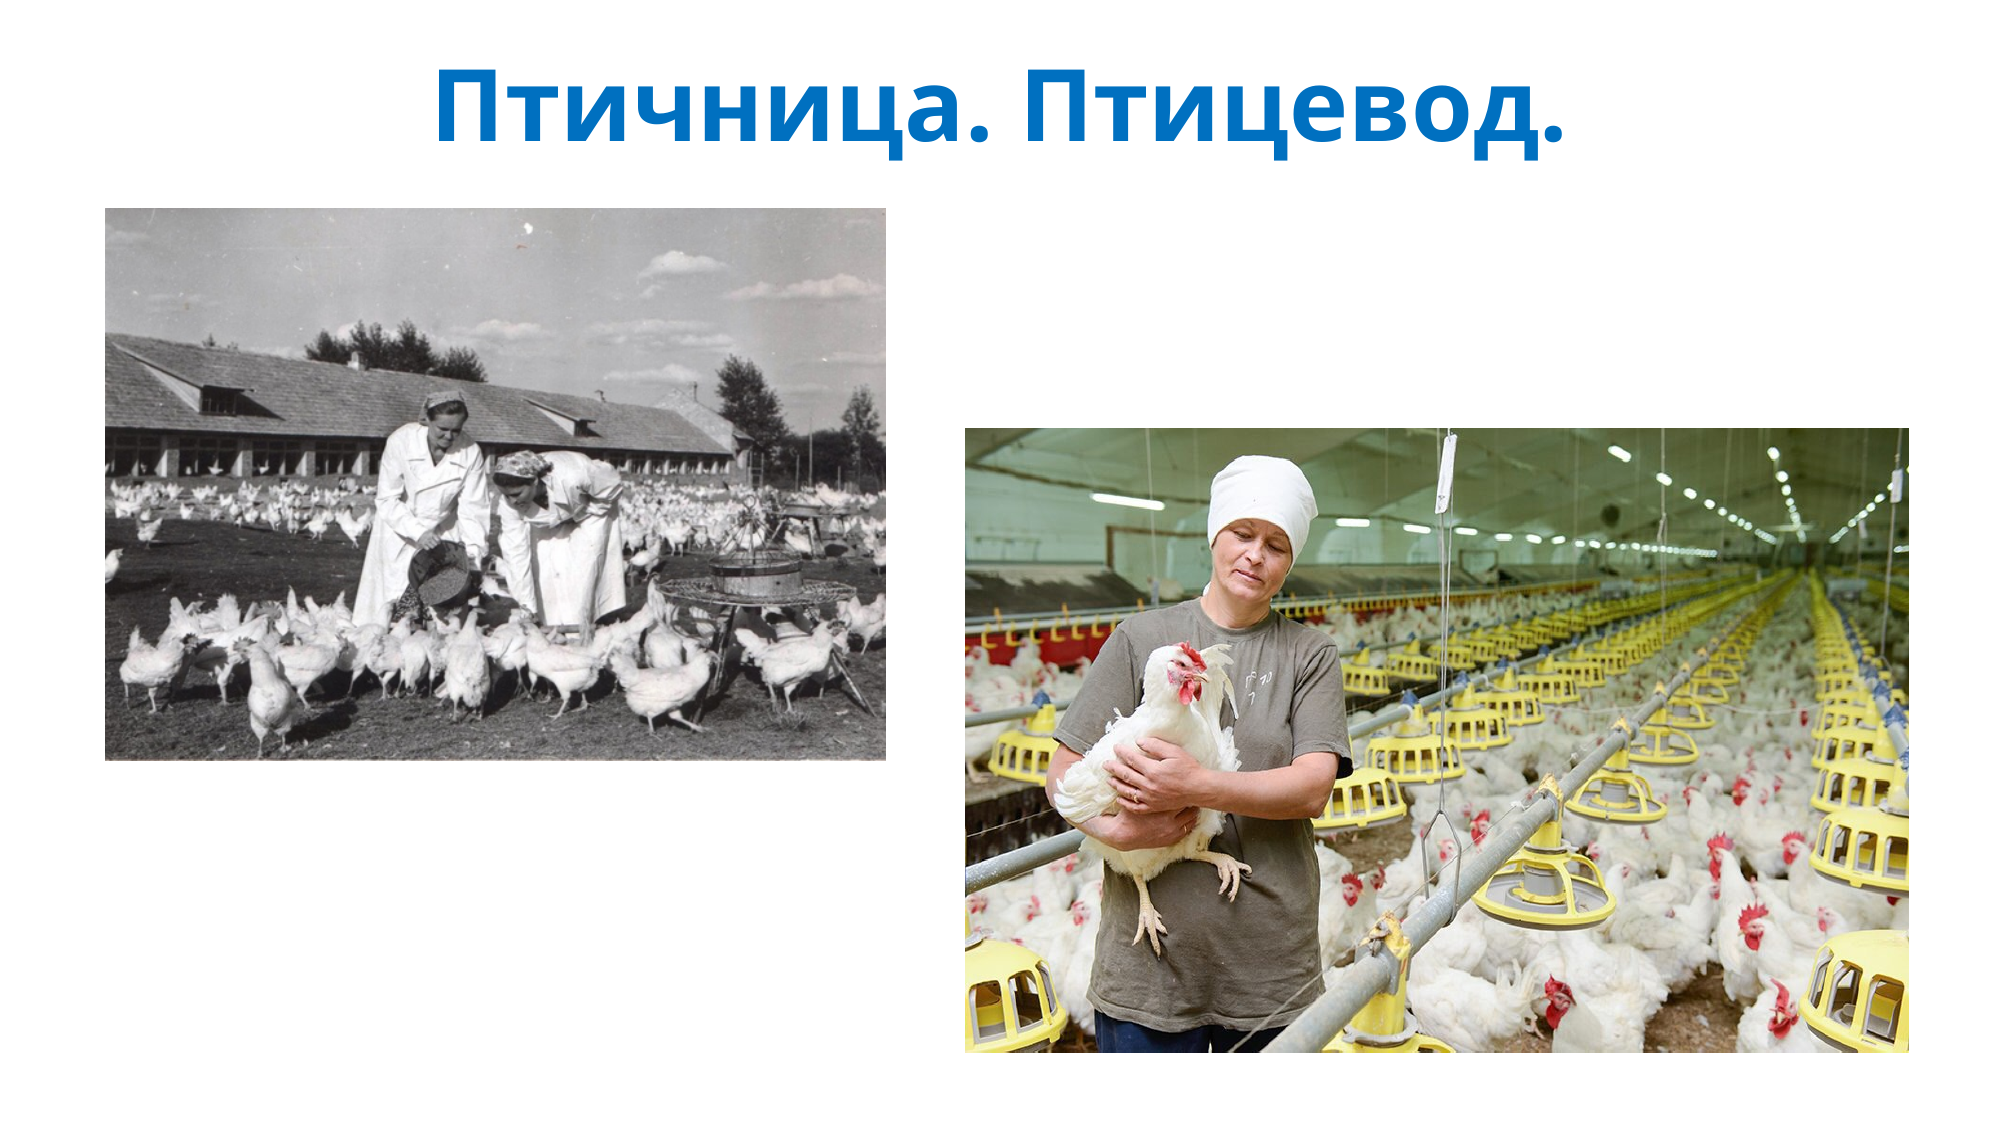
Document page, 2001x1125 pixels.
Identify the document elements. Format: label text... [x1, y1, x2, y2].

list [105, 208, 886, 761]
picture [965, 428, 1909, 1053]
title Птичница. Птицевод. [137, 59, 1863, 160]
